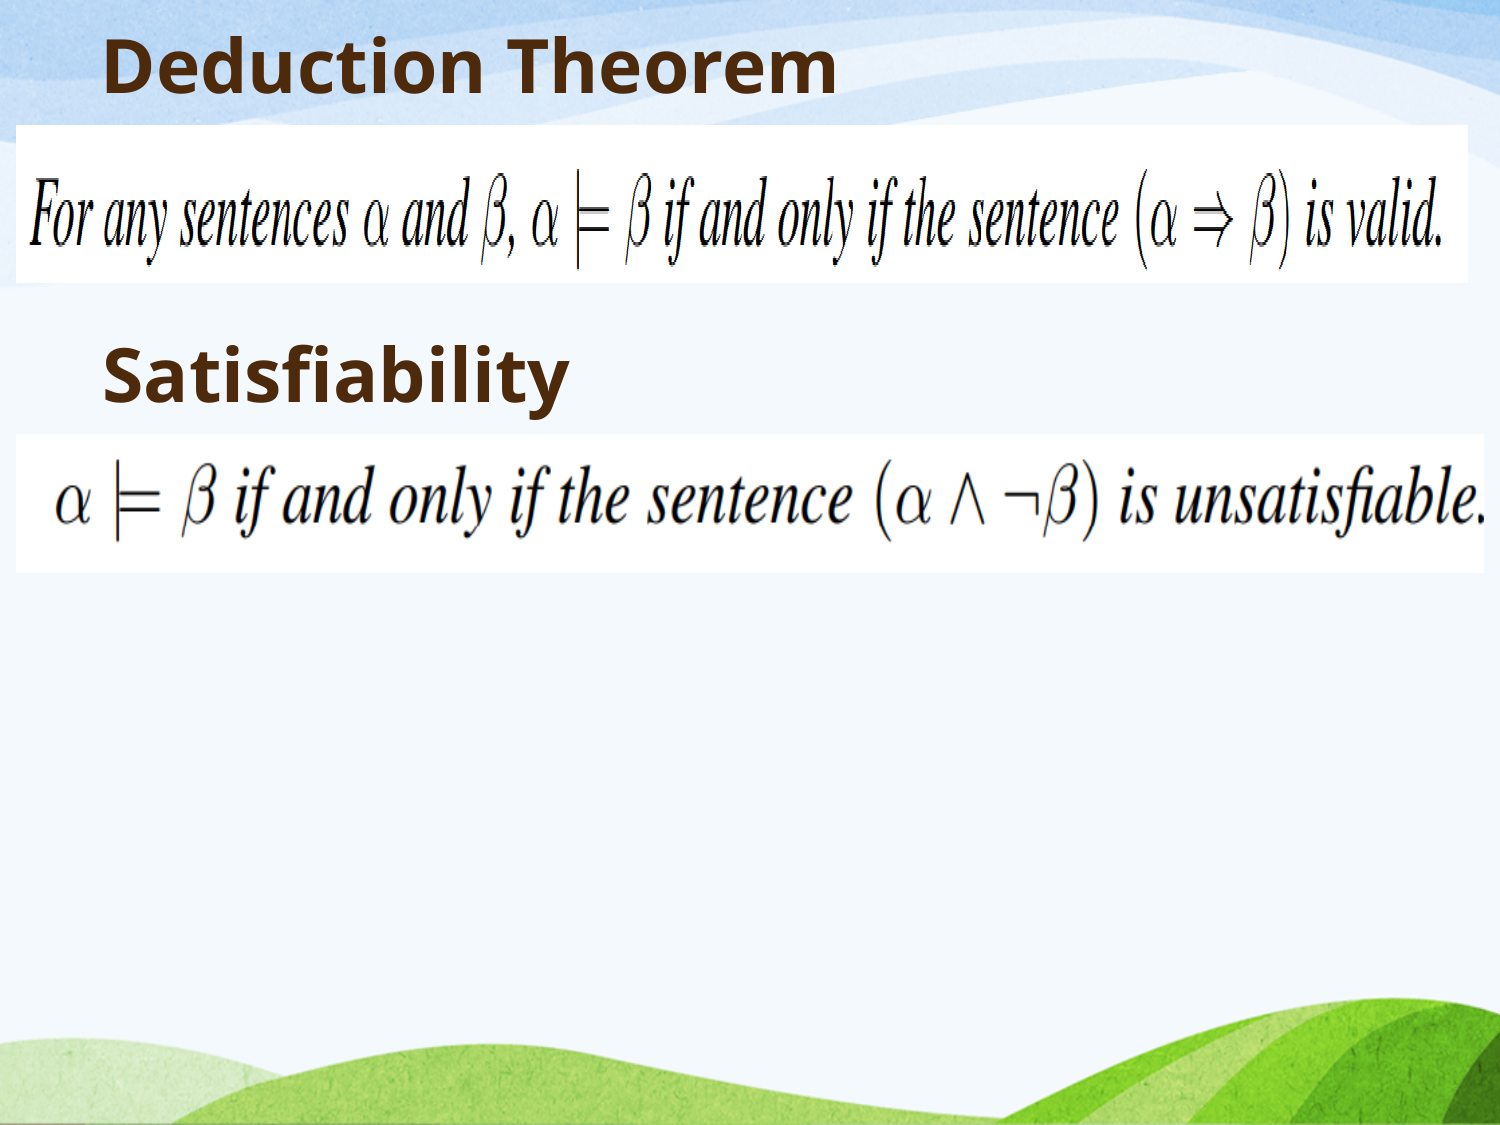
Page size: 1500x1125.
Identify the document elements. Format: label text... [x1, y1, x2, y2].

text_box Deduction Theorem [67, 21, 875, 125]
picture [0, 0, 1500, 1125]
text_box Satisfiability [32, 330, 641, 434]
